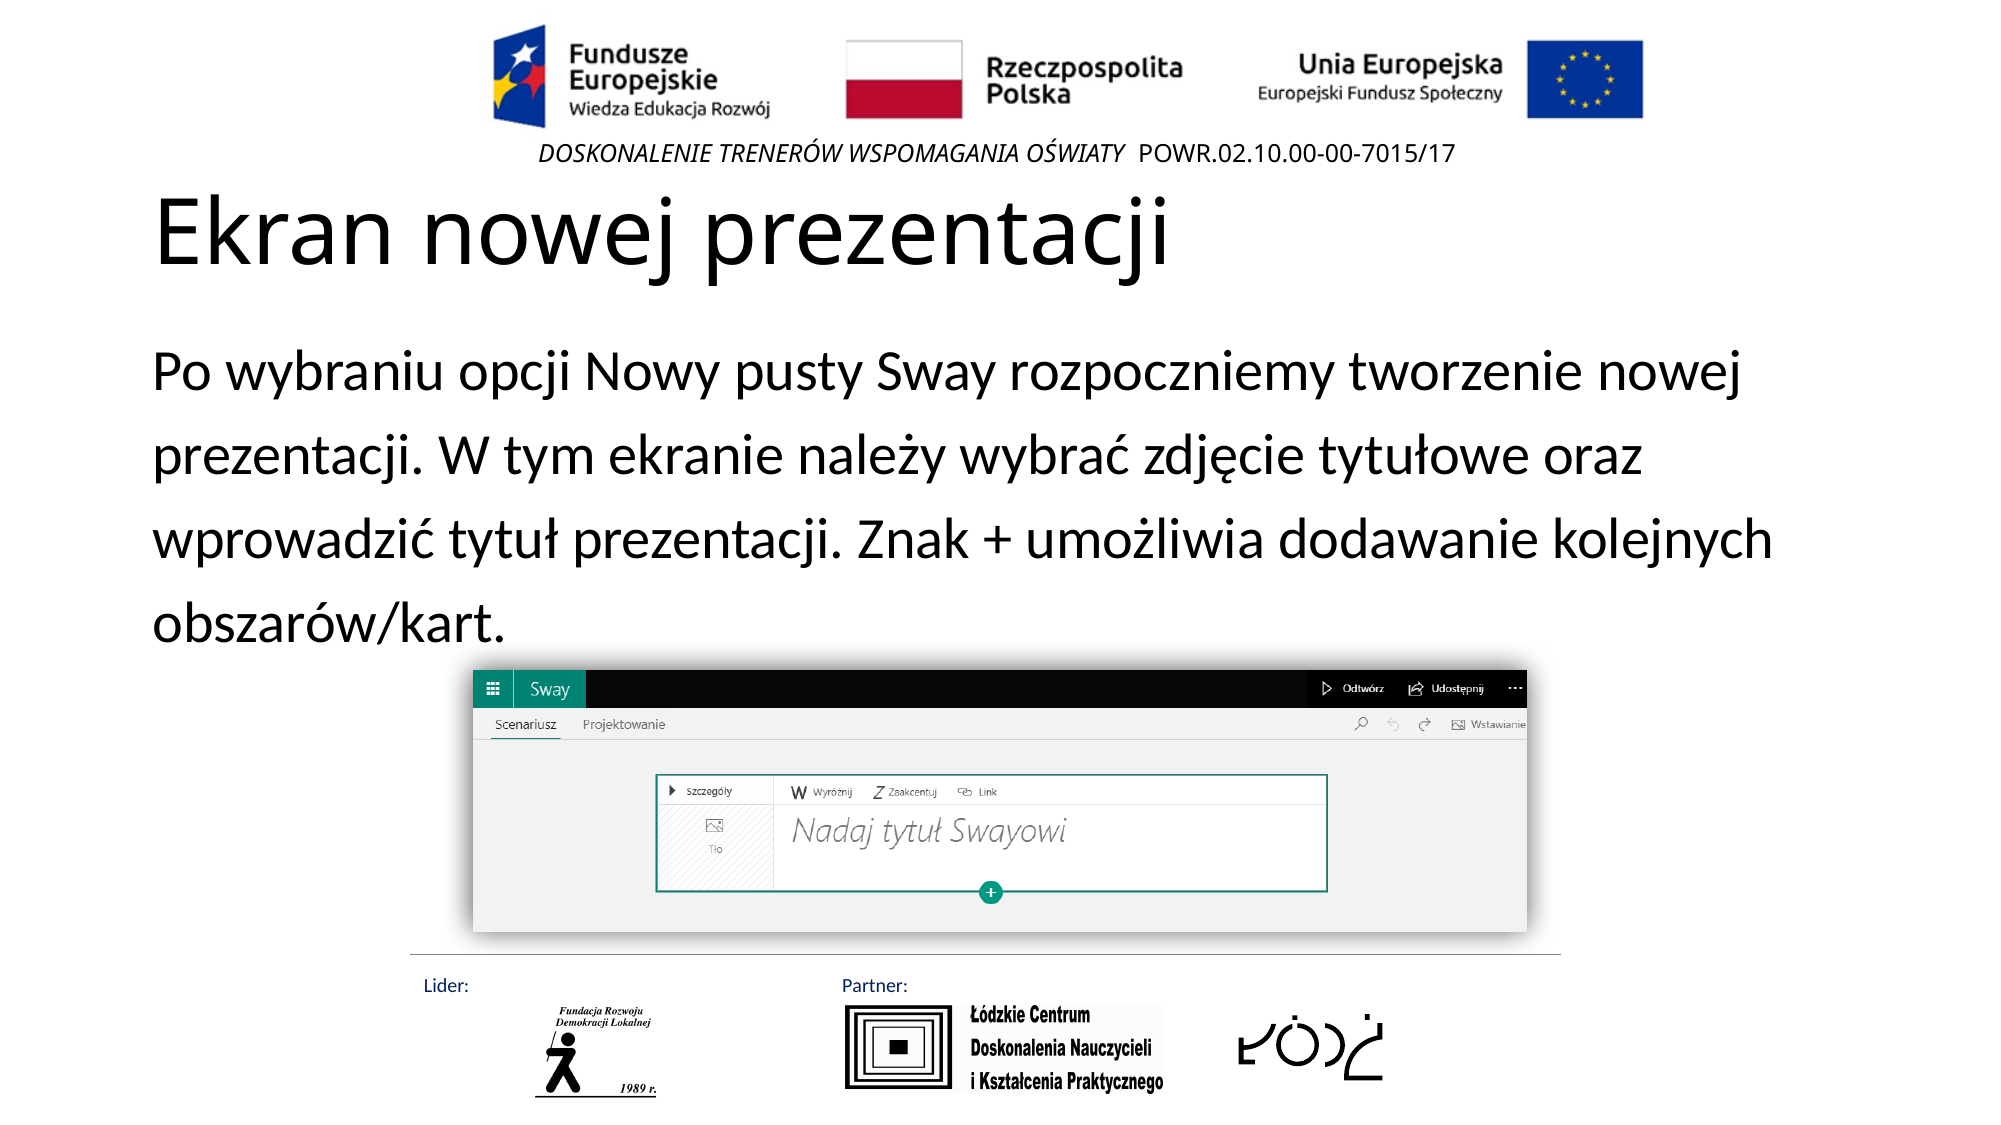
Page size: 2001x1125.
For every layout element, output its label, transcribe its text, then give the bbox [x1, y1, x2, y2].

picture [887, 146, 894, 153]
picture [735, 146, 742, 153]
picture [558, 146, 569, 154]
picture [1200, 146, 1206, 153]
picture [1220, 146, 1228, 154]
picture [806, 146, 817, 154]
picture [543, 146, 552, 154]
picture [1378, 146, 1386, 154]
picture [1157, 146, 1169, 154]
picture [1270, 146, 1278, 154]
picture [468, 0, 1669, 154]
picture [1327, 146, 1335, 154]
footer [662, 1042, 1338, 1103]
picture [1305, 146, 1313, 154]
picture [1029, 146, 1040, 154]
list Po wybraniu opcji Nowy pusty Sway rozpoczniemy tworzenie nowej prezentacji. W tym ekranie należy wybrać zdjęcie tytułowe oraz wprowadzić tytuł prezentacji. Znak + umożliwia dodawanie kolejnych obszarów/kart. [137, 310, 1863, 953]
picture [1106, 145, 1116, 154]
picture [1291, 146, 1299, 154]
picture [900, 146, 911, 154]
picture [1342, 146, 1350, 154]
picture [1143, 146, 1150, 153]
picture [473, 670, 1527, 932]
title Ekran nowej prezentacji [137, 159, 1863, 310]
picture [603, 146, 614, 154]
picture [793, 146, 800, 153]
